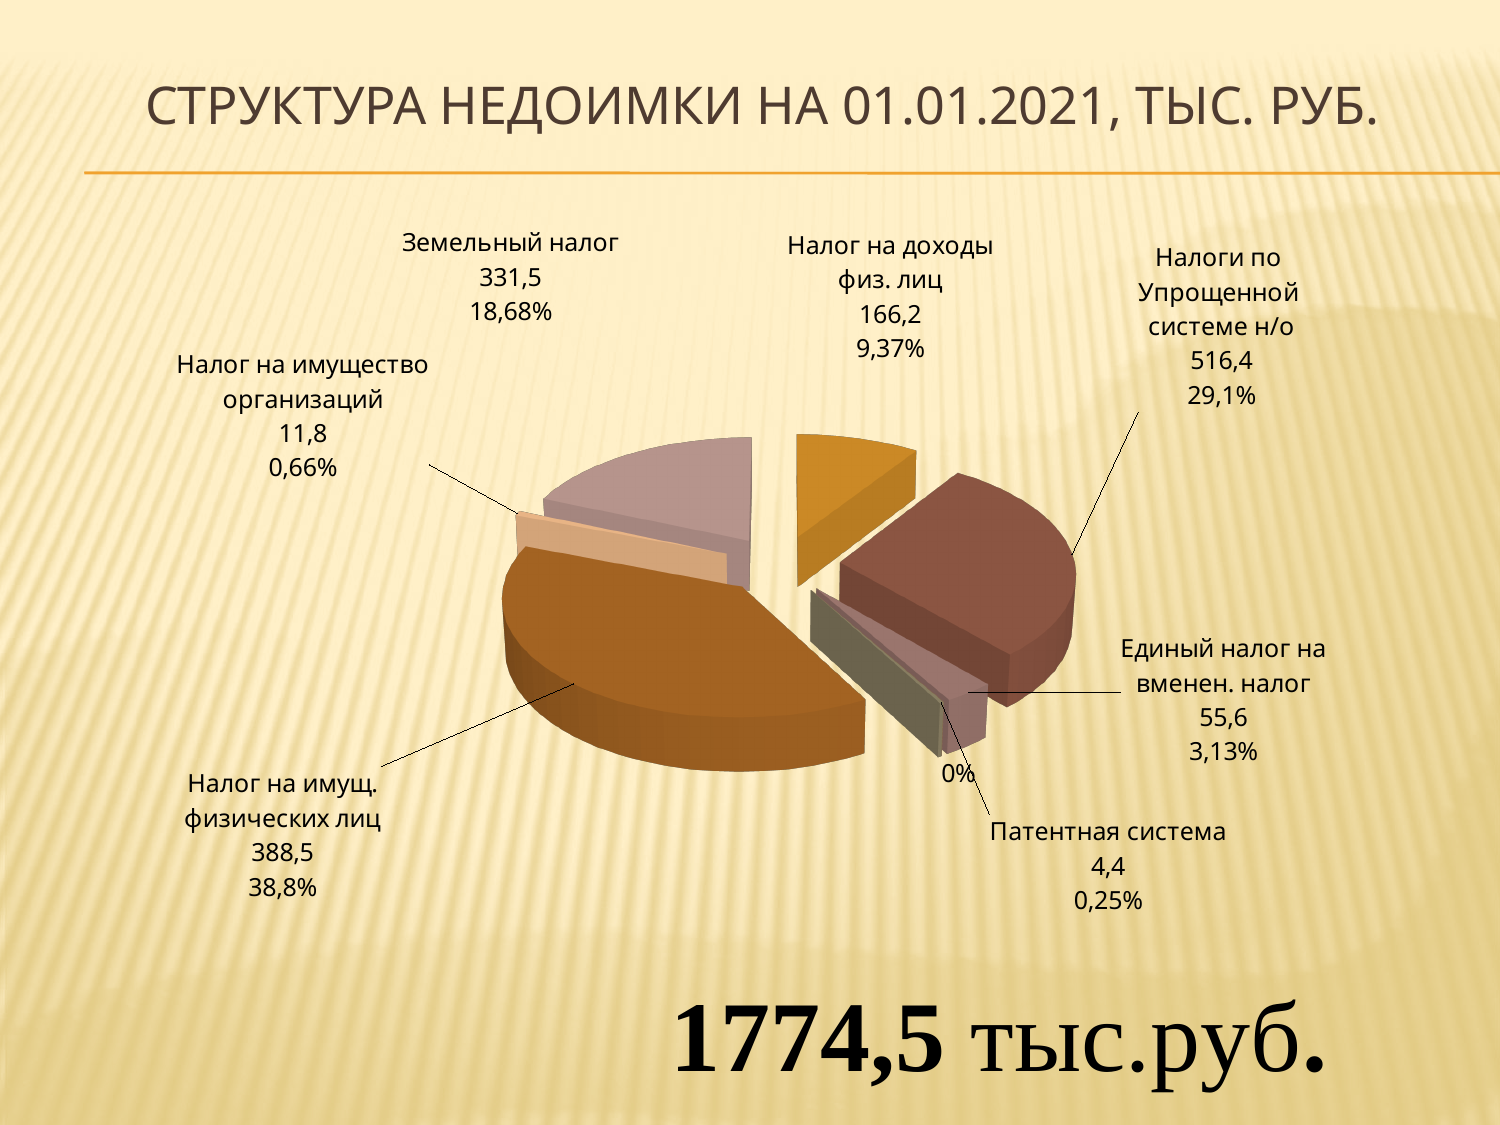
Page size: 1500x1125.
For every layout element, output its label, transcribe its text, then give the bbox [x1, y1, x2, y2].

chart [0, 175, 1500, 1125]
title СТРУКТУРА недоимки на 01.01.2021, тыс. руб. [50, 35, 1475, 173]
